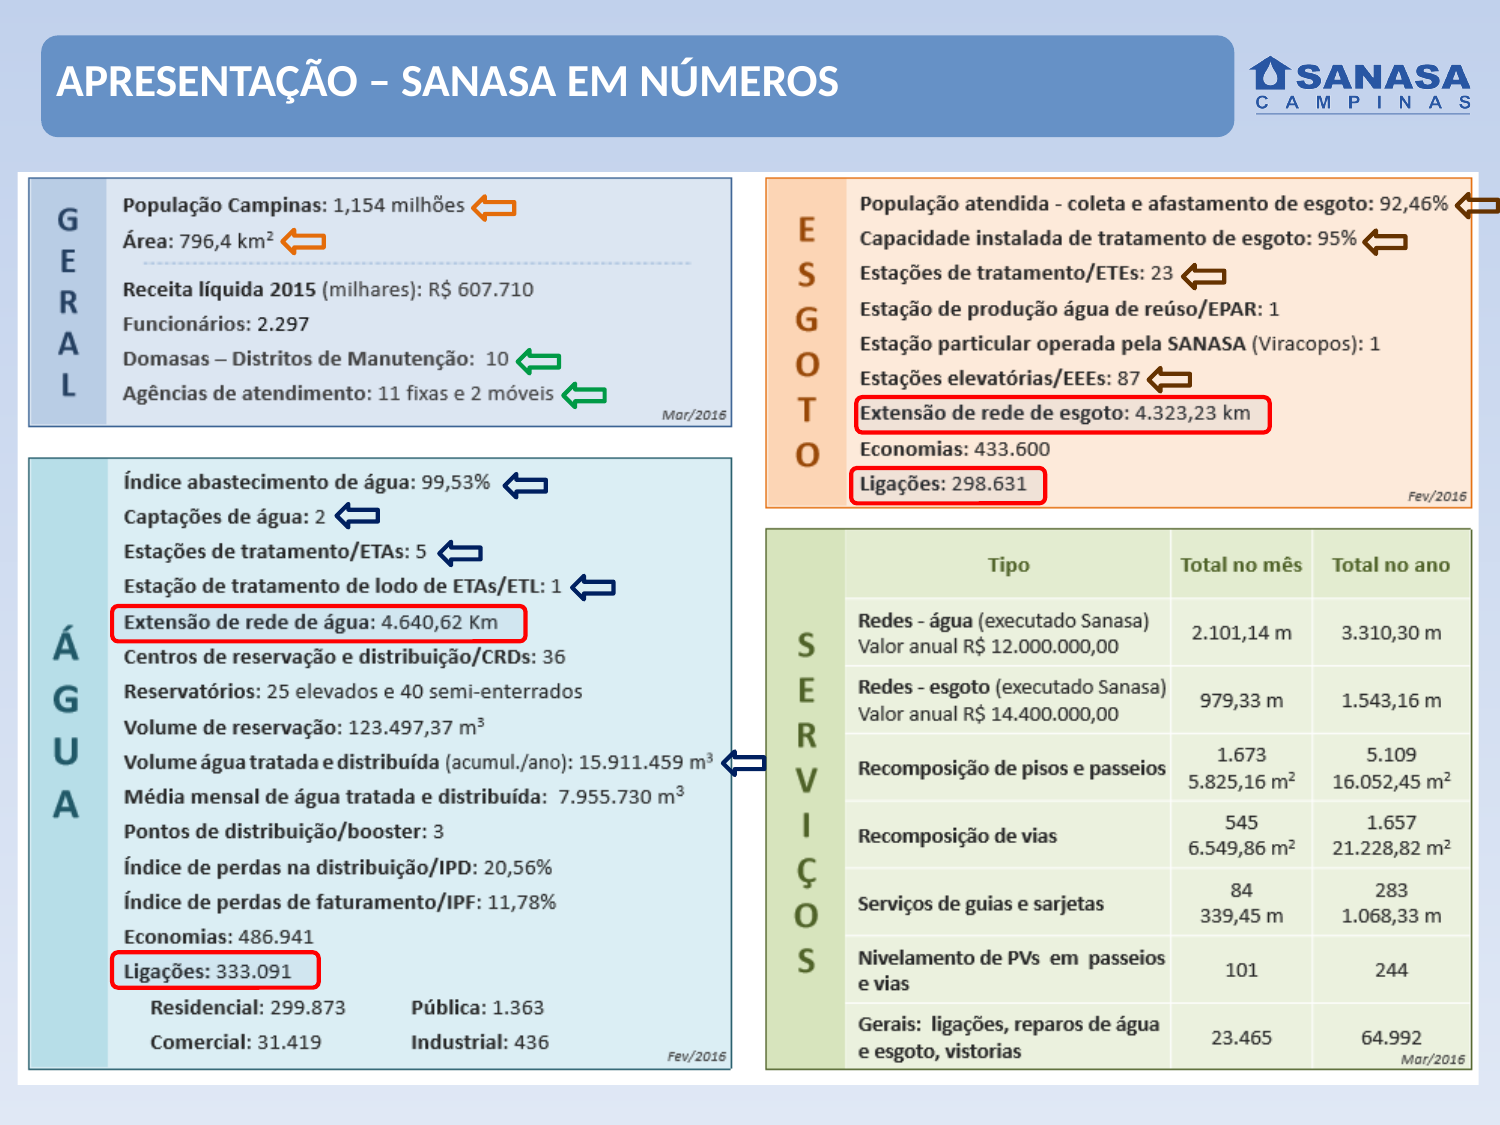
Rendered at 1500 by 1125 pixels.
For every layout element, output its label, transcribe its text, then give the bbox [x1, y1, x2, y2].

text_box [1483, 197, 1500, 214]
picture [1248, 47, 1471, 126]
text_box APRESENTAÇÃO – SANASA EM NÚMEROS [41, 42, 1247, 113]
picture [17, 172, 1479, 1085]
